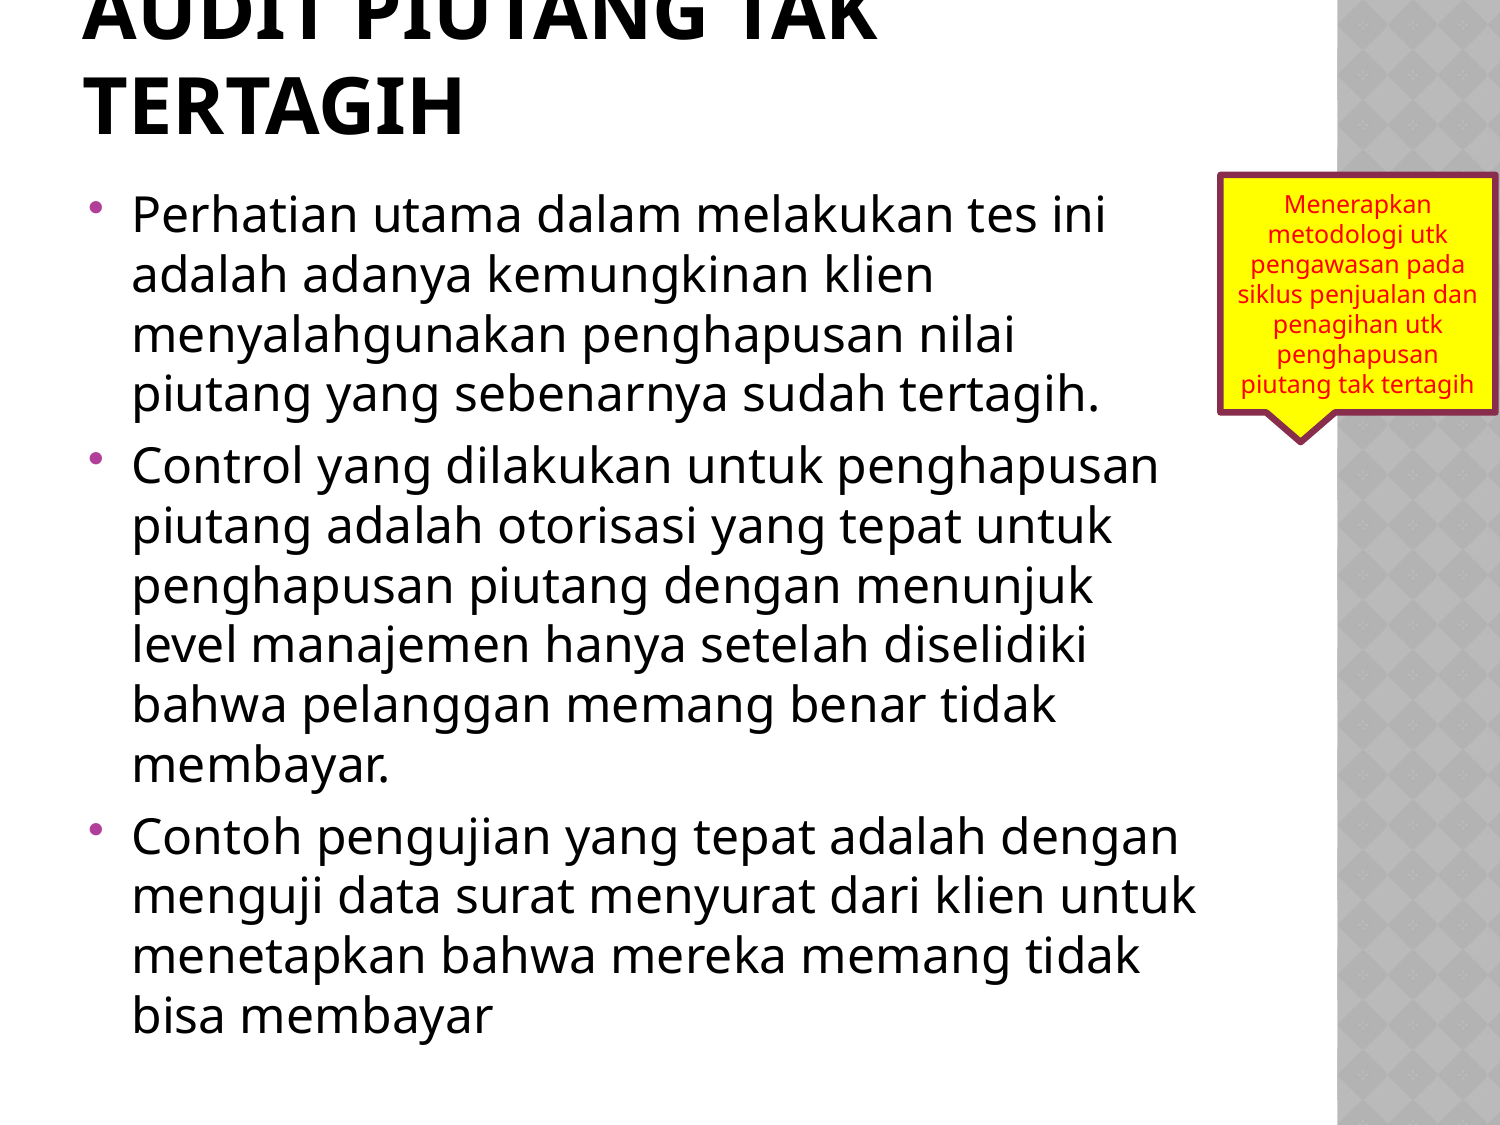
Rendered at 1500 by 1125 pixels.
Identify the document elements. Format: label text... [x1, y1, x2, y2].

text_box Menerapkan metodologi utk pengawasan pada siklus penjualan dan penagihan utk penghapusan piutang tak tertagih [1217, 171, 1499, 446]
list Perhatian utama dalam melakukan tes ini adalah adanya kemungkinan klien menyalahgunakan penghapusan nilai piutang yang sebenarnya sudah tertagih. Control yang dilakukan untuk penghapusan piutang adalah otorisasi yang tepat untuk penghapusan piutang dengan menunjuk level manajemen hanya setelah diselidiki bahwa pelanggan memang benar tidak membayar. Contoh pengujian yang tepat adalah dengan menguji data surat menyurat dari klien untuk menetapkan bahwa mereka memang tidak bisa membayar [75, 174, 1221, 1059]
title Audit piutang tak tertagih [75, 52, 1263, 150]
